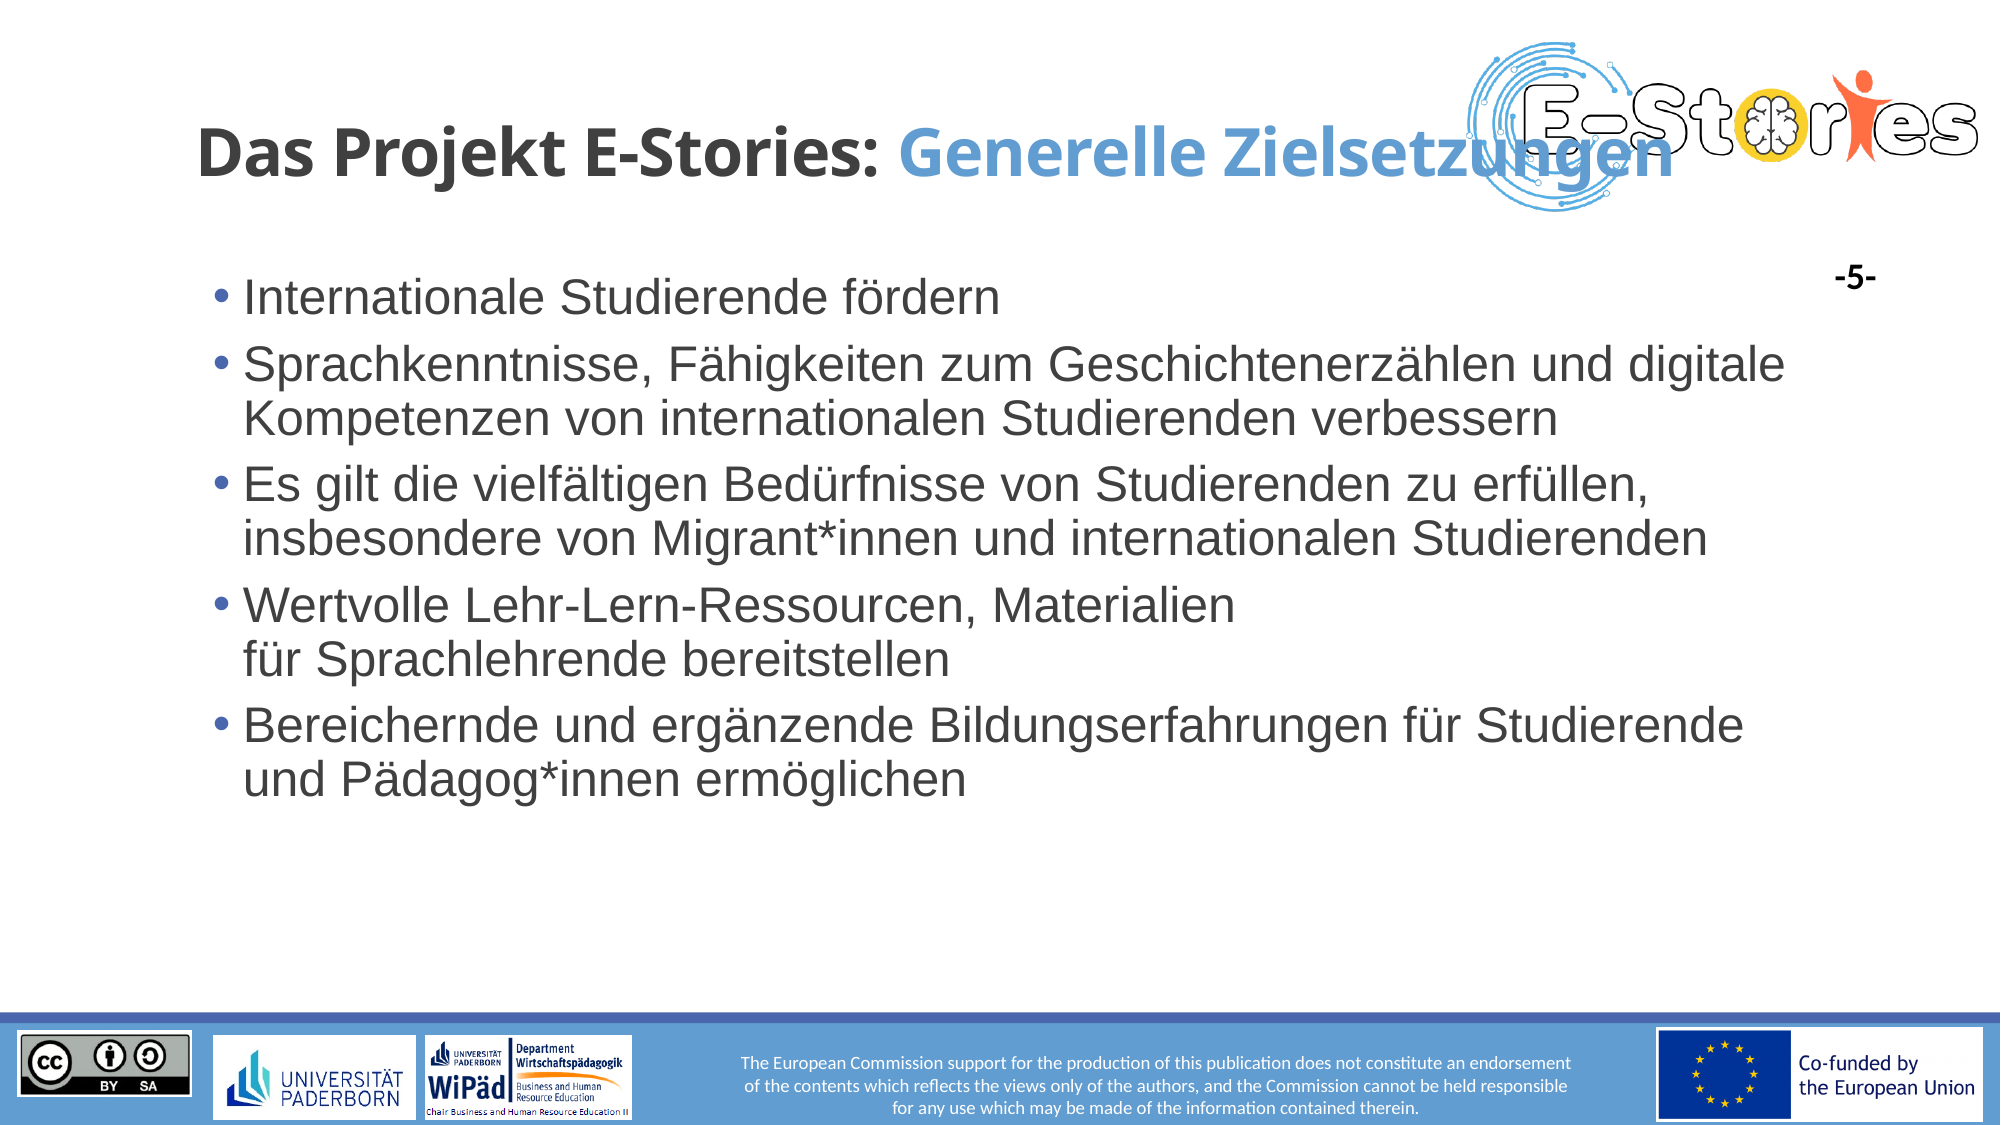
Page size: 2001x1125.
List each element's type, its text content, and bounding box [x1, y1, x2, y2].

picture [425, 1035, 632, 1120]
title Das Projekt E-Stories: Generelle Zielsetzungen [180, 62, 1830, 198]
picture [1656, 1027, 1983, 1122]
list Internationale Studierende fördern Sprachkenntnisse, Fähigkeiten zum Geschichtenerzählen und digitale Kompetenzen von internationalen Studierenden verbessern Es gilt die vielfältigen Bedürfnisse von Studierenden zu erfüllen, insbesondere von Migrant*innen und internationalen Studierenden Wertvolle Lehr-Lern-Ressourcen, Materialien für Sprachlehrende bereitstellen Bereichernde und ergänzende Bildungserfahrungen für Studierende und Pädagog*innen ermöglichen [179, 264, 1830, 963]
picture [213, 1035, 416, 1120]
picture [17, 1030, 192, 1097]
picture [1352, 0, 2001, 643]
